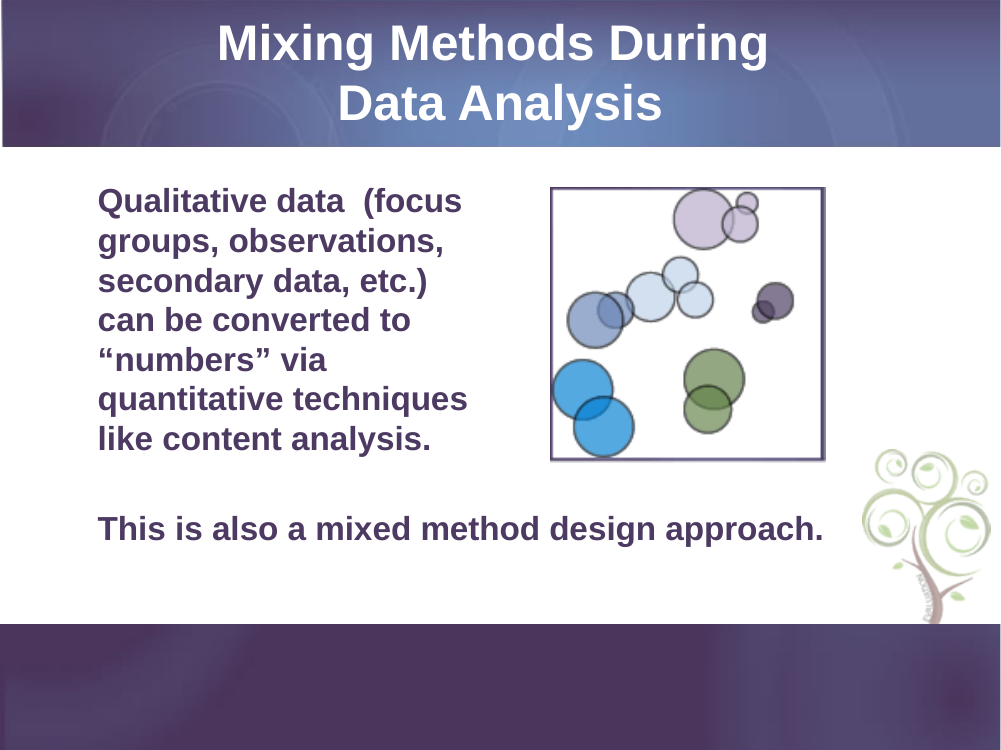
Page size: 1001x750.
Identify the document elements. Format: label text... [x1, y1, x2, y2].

title Mixing Methods During Data Analysis [74, 8, 926, 134]
picture [550, 187, 826, 463]
picture [0, 449, 1001, 750]
list Qualitative data (focus groups, observations, secondary data, etc.) can be converted to “numbers” via quantitative techniques like content analysis. This is also a mixed method design approach. [49, 174, 938, 601]
picture [0, 0, 1001, 147]
